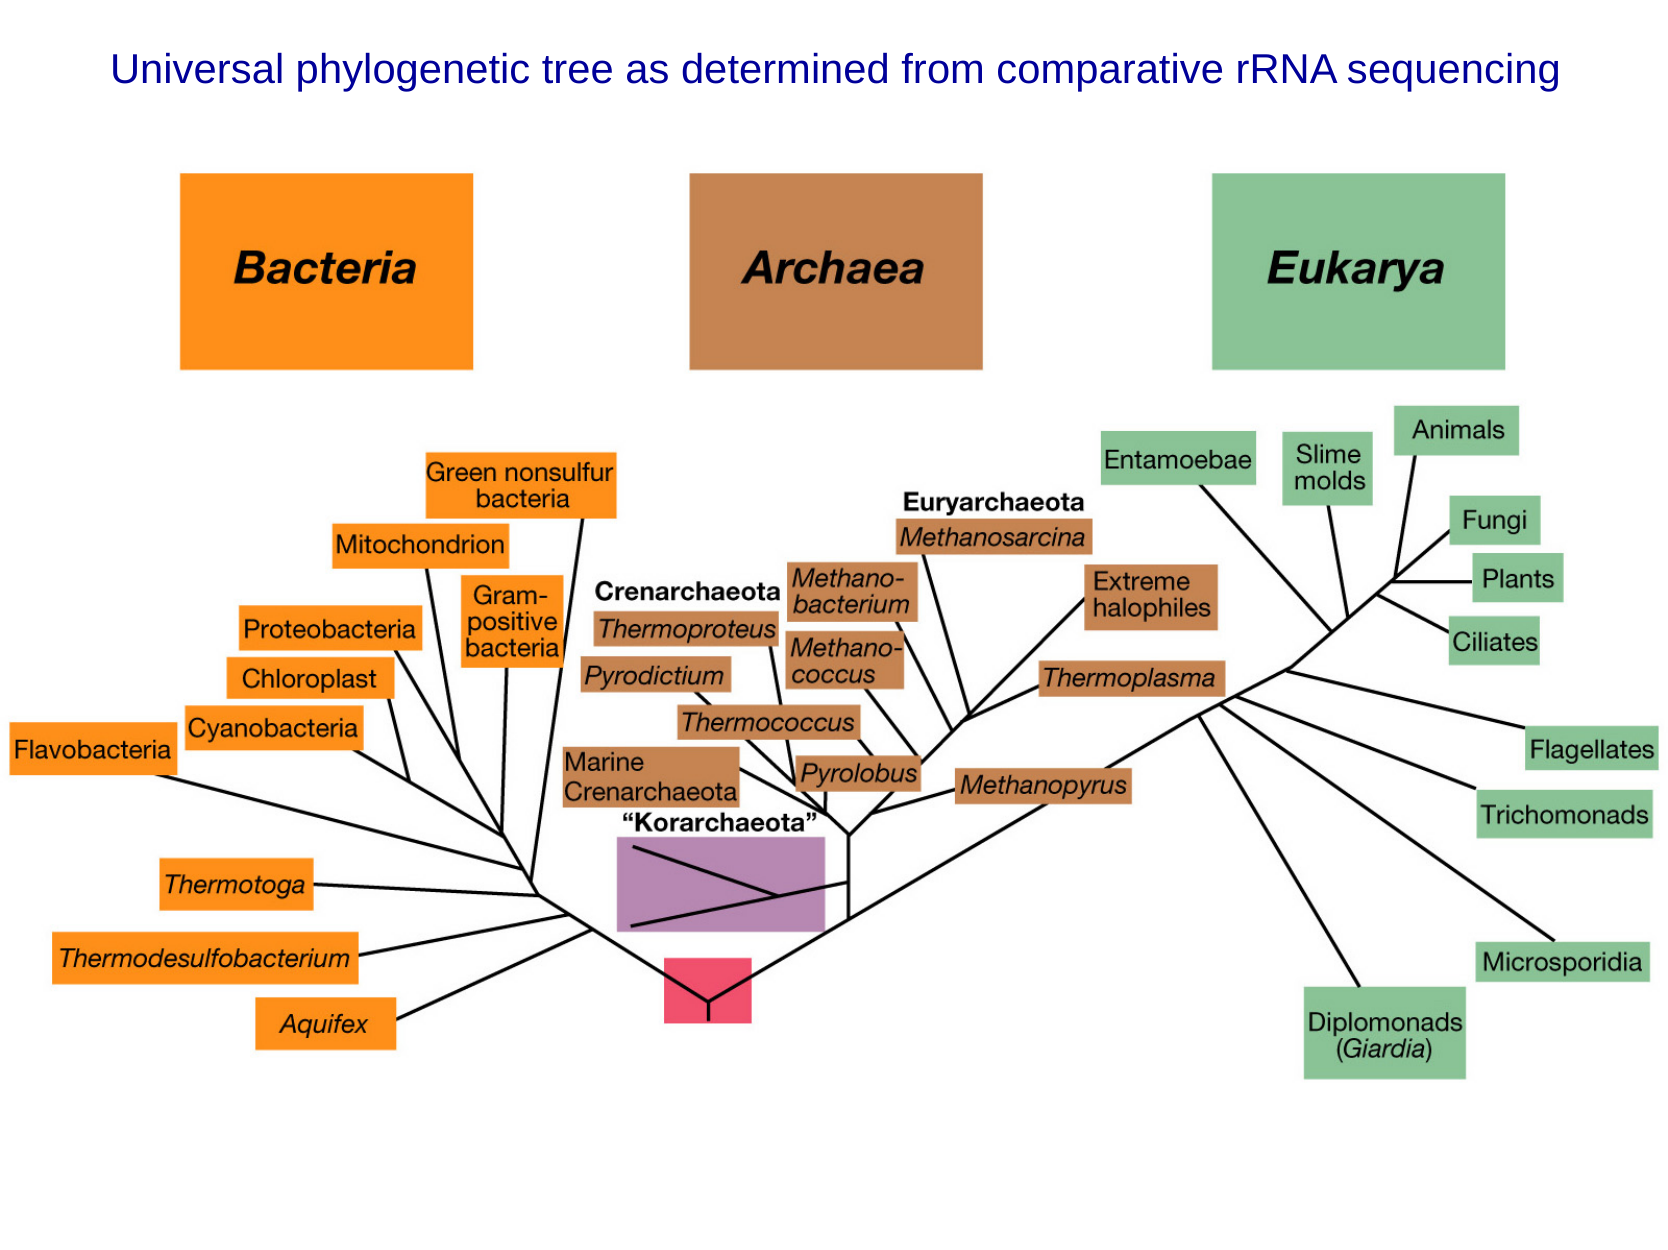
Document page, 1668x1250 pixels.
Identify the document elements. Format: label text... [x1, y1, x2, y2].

picture [0, 164, 1668, 1085]
text_box Universal phylogenetic tree as determined from comparative rRNA sequencing [95, 34, 1577, 100]
